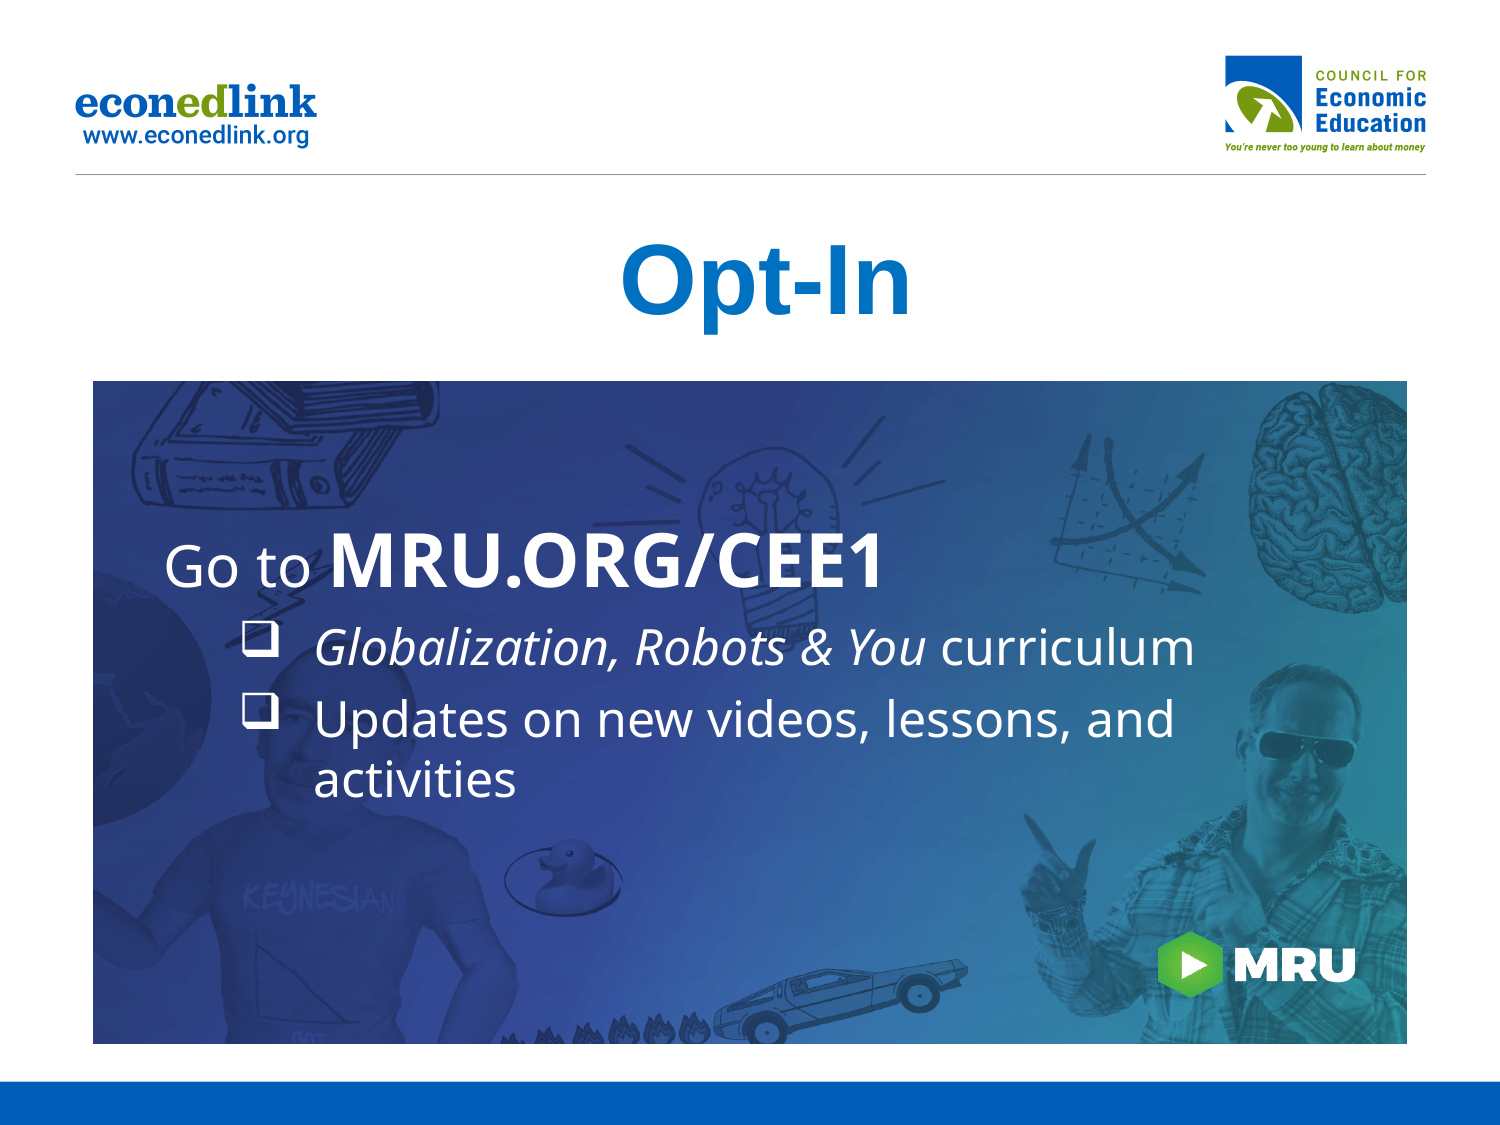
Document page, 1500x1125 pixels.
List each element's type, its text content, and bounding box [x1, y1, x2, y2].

picture [0, 0, 1500, 1125]
text_box Opt-In [182, 207, 1352, 343]
